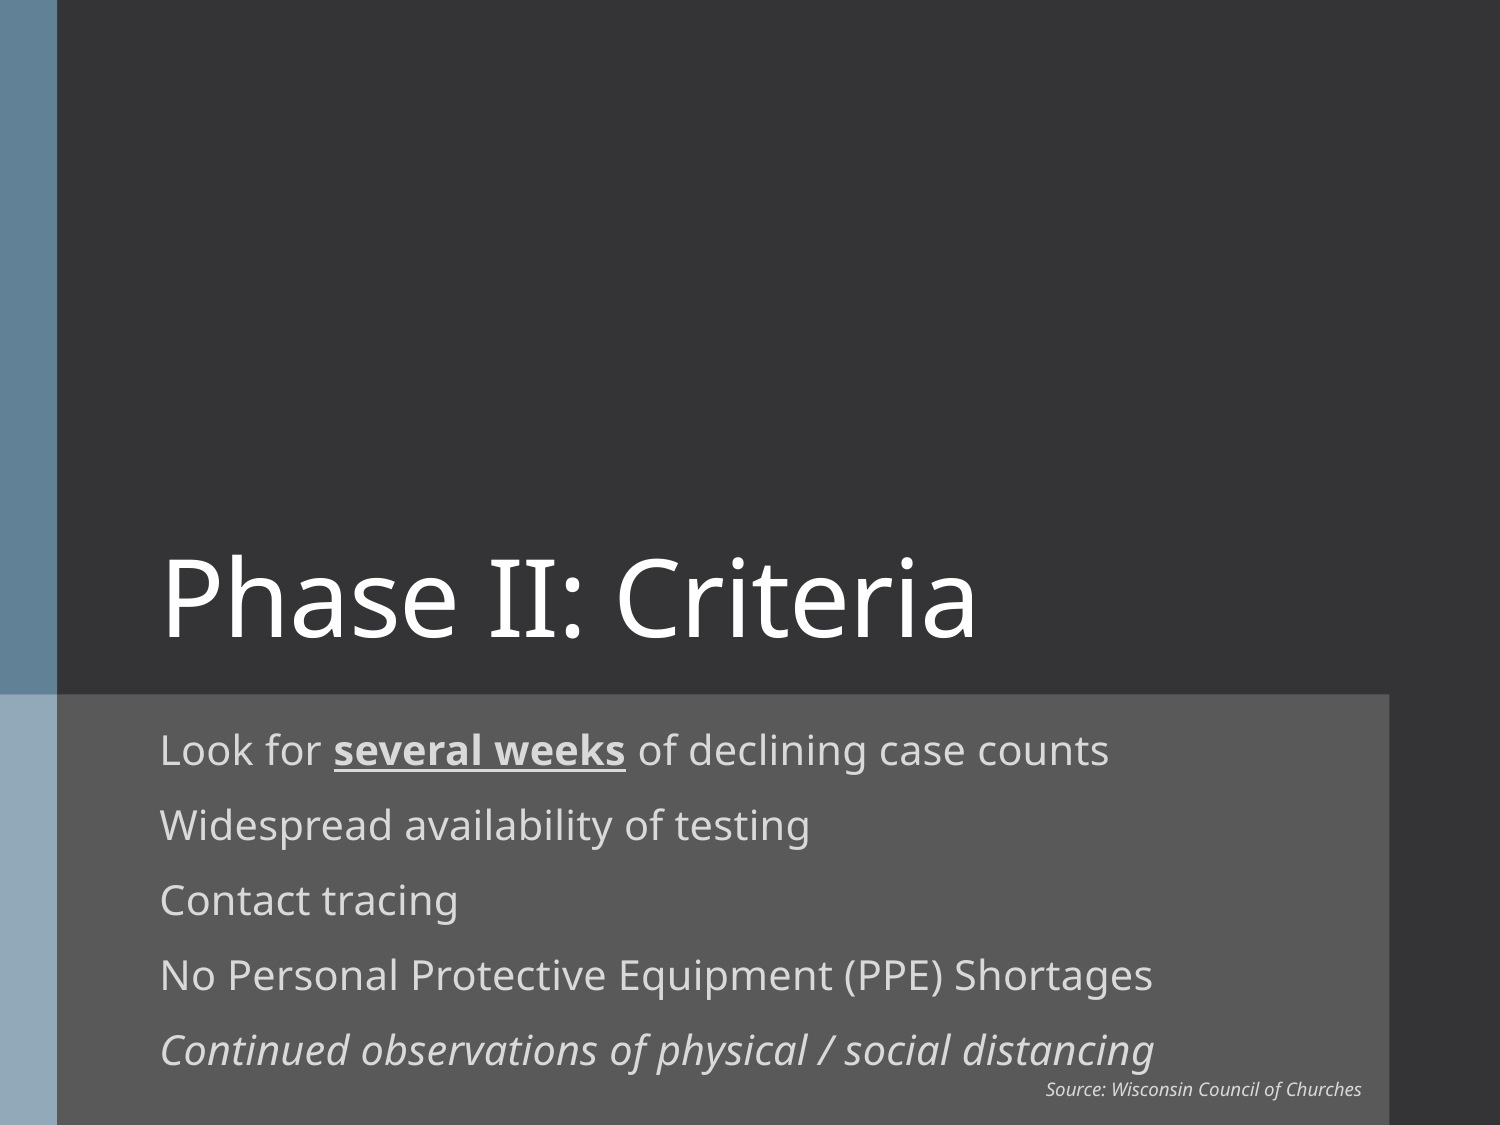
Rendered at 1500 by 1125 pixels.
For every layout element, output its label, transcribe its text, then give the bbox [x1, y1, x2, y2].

title Phase II: Criteria [144, 124, 1360, 668]
subtitle Look for several weeks of declining case counts Widespread availability of testing Contact tracing No Personal Protective Equipment (PPE) Shortages Continued observations of physical / social distancing [144, 720, 1336, 1087]
text_box [56, 693, 1390, 1125]
text_box [0, 693, 56, 1125]
text_box [0, 0, 58, 693]
text_box Source: Wisconsin Council of Churches [1031, 1070, 1377, 1108]
